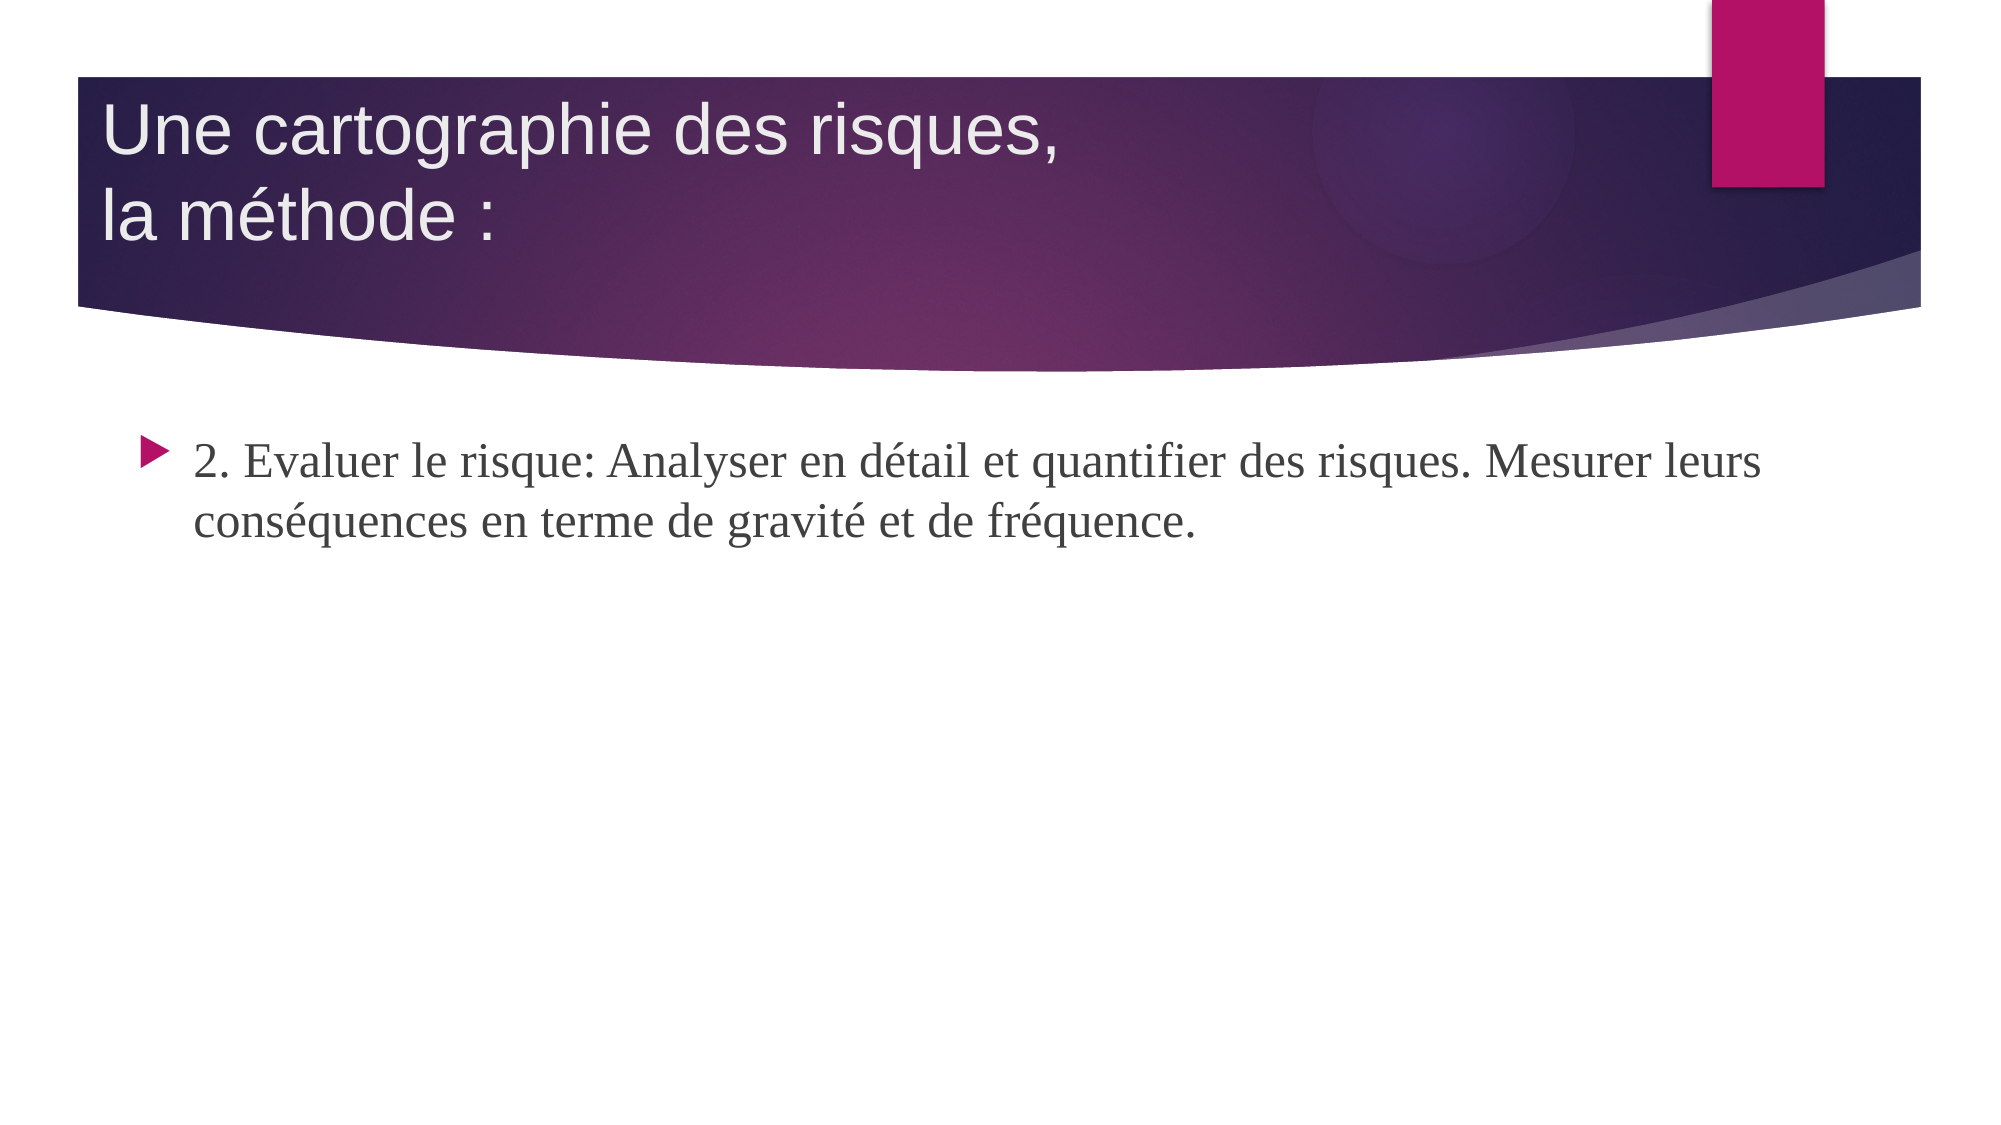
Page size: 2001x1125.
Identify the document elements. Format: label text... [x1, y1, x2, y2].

title Une cartographie des risques, la méthode : [86, 74, 1914, 264]
list 2. Evaluer le risque: Analyser en détail et quantifier des risques. Mesurer leurs conséquences en terme de gravité et de fréquence. [122, 419, 1828, 955]
